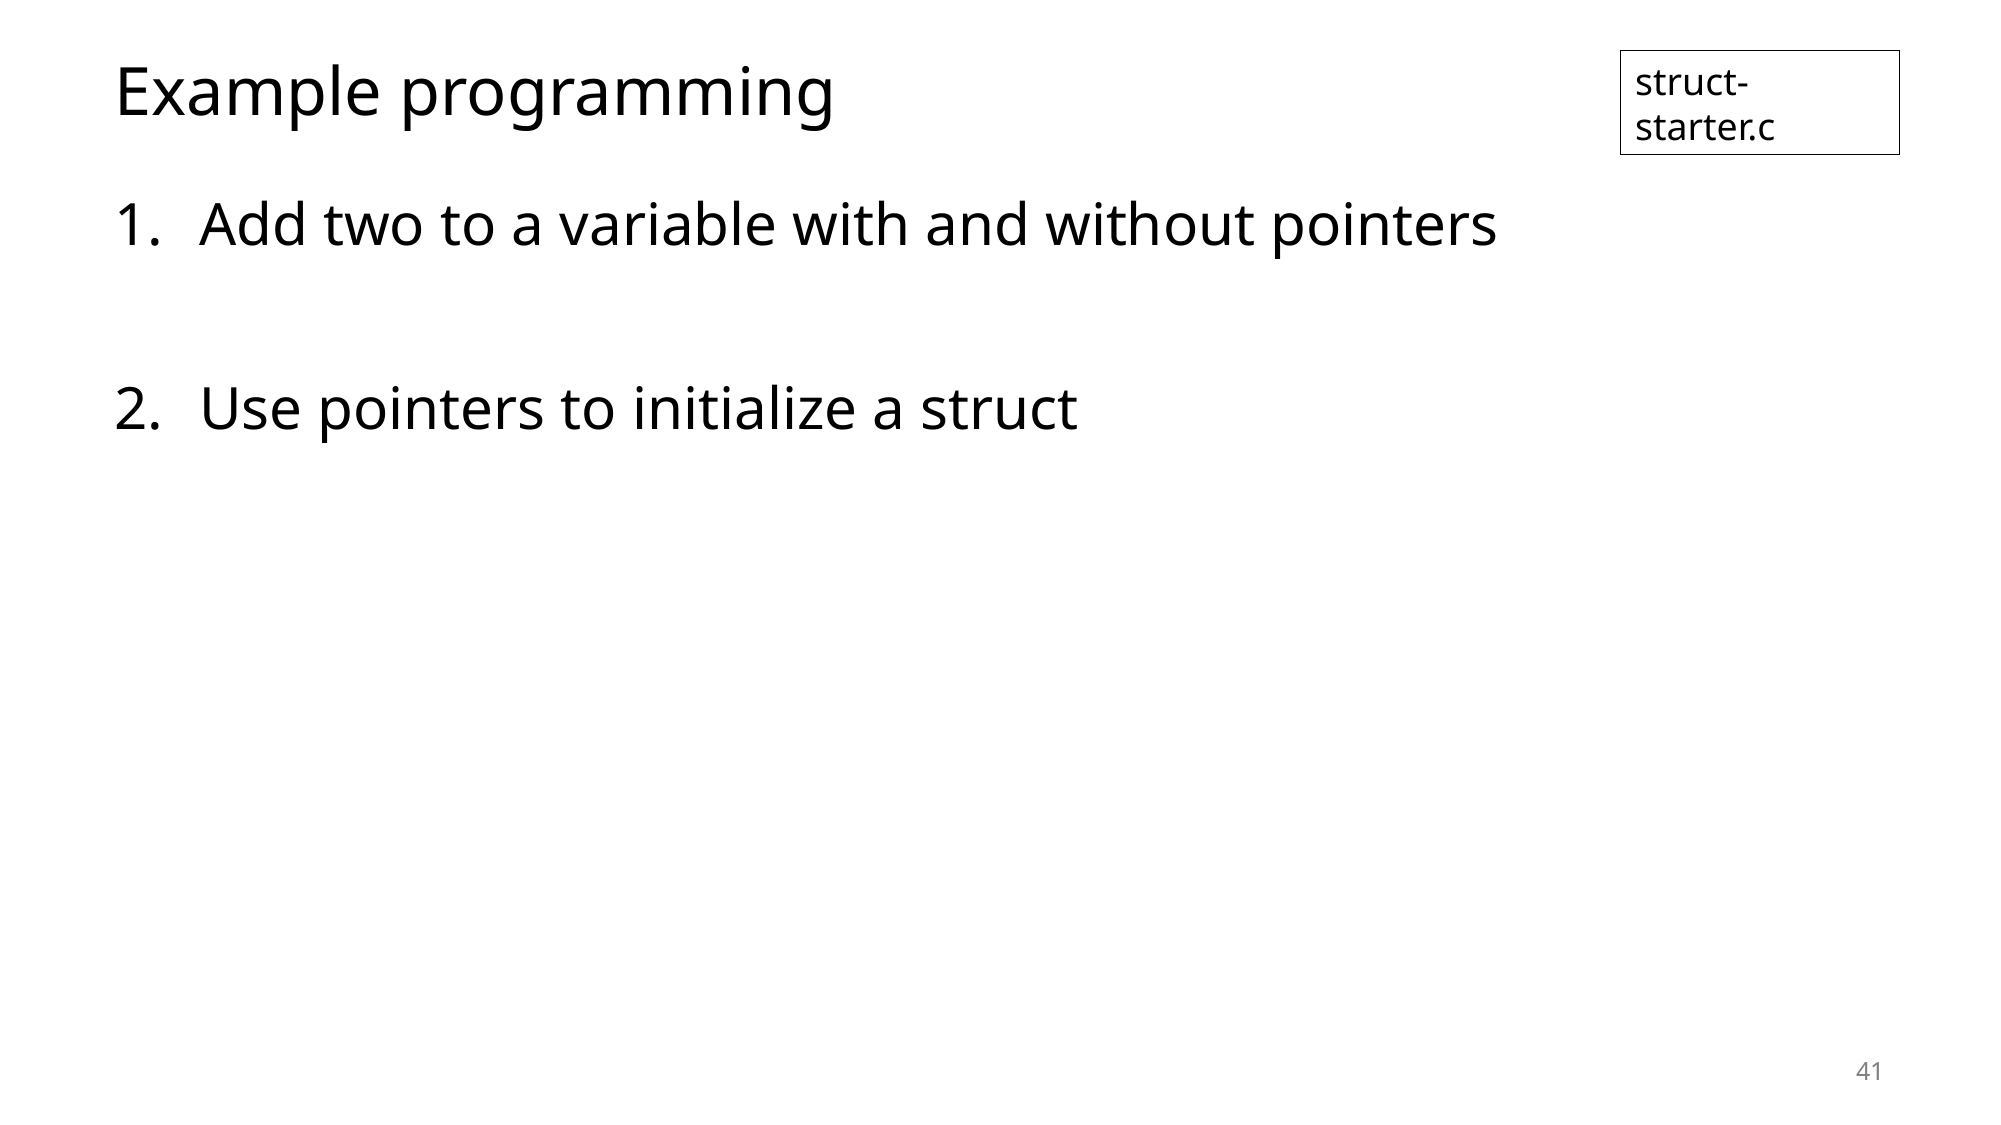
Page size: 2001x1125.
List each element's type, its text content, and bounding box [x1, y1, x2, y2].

title Example programming [99, 37, 1900, 150]
slide_number 41 [1749, 1042, 1900, 1103]
text_box struct-starter.c [1620, 50, 1900, 155]
list Add two to a variable with and without pointers Use pointers to initialize a struct [99, 187, 1900, 1013]
